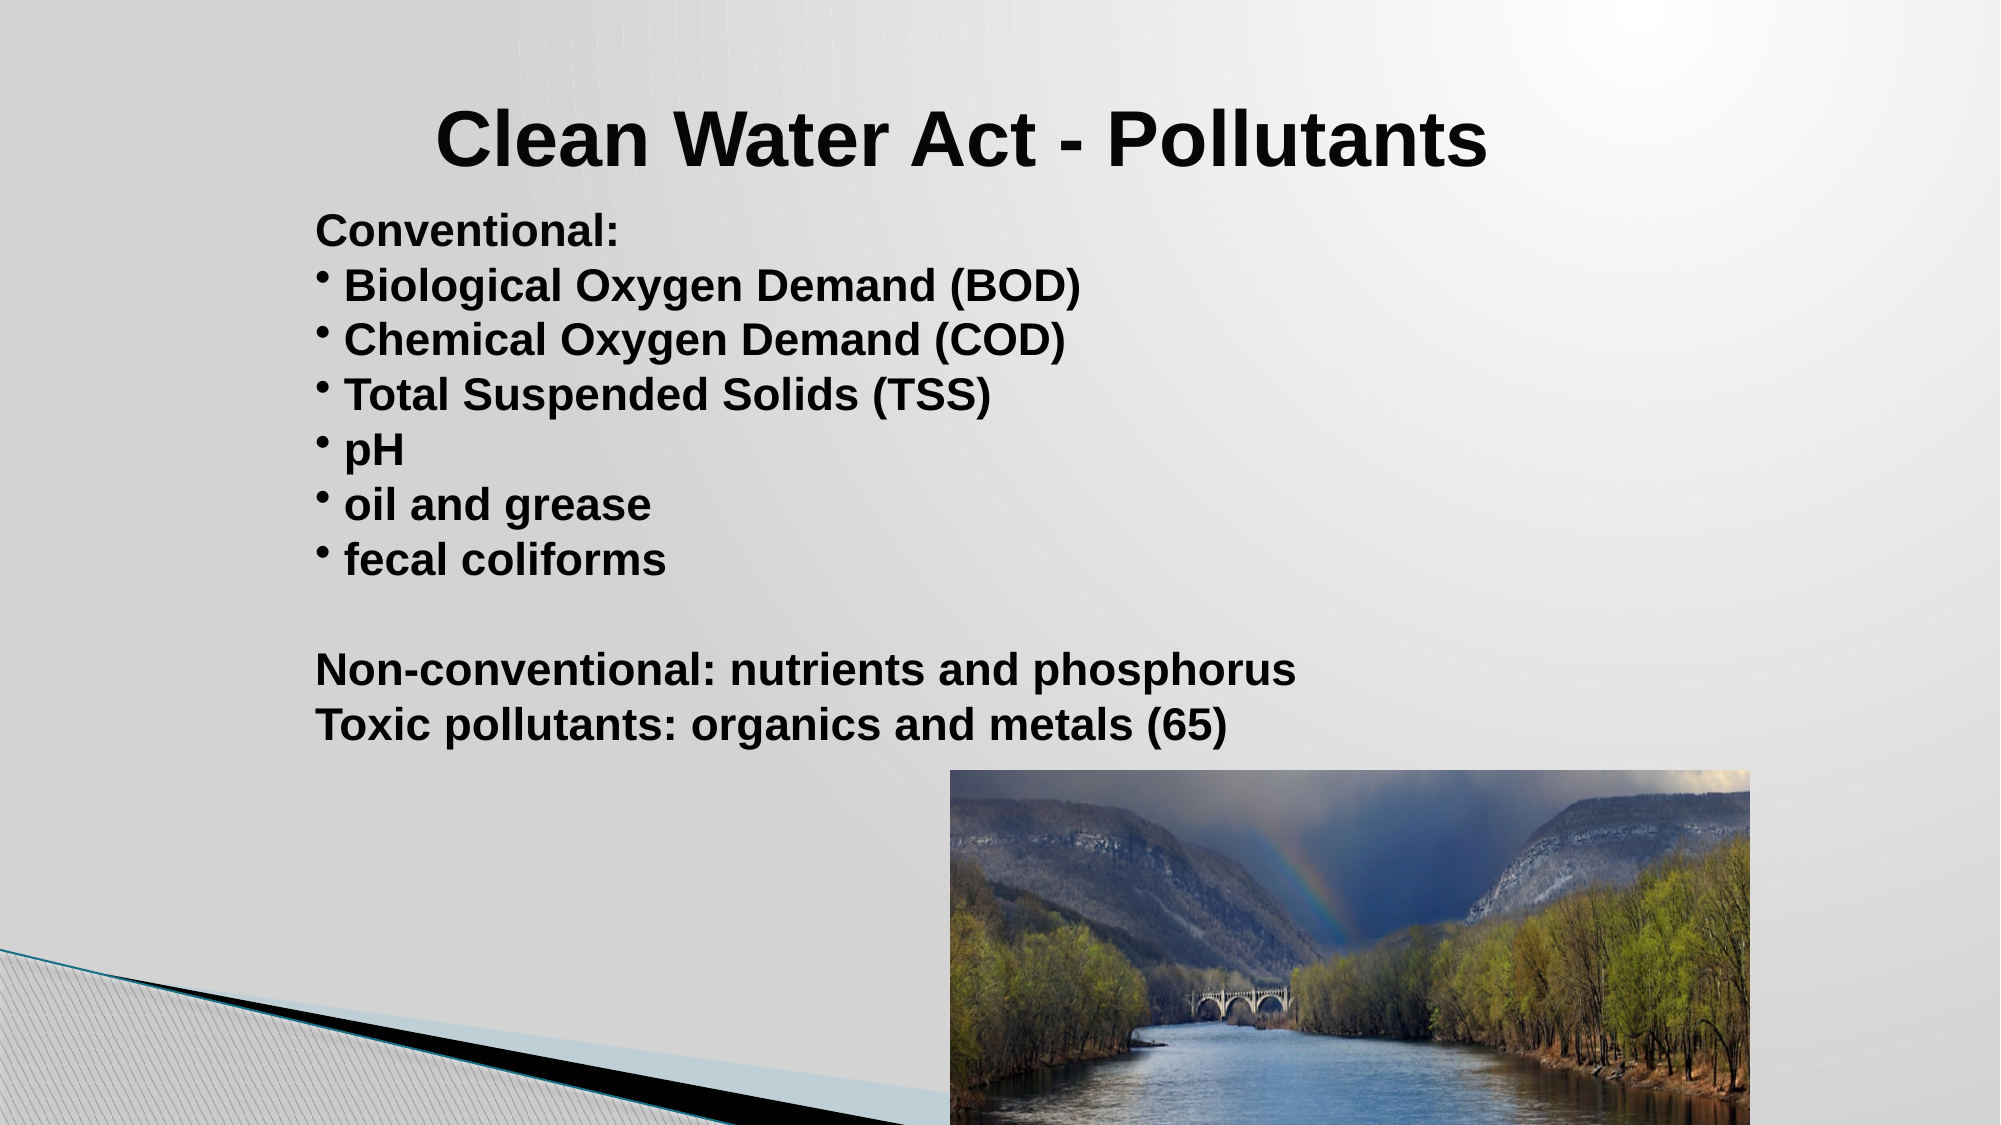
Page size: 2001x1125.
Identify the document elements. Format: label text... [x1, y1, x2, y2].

text_box Conventional: Biological Oxygen Demand (BOD) Chemical Oxygen Demand (COD) Total Suspended Solids (TSS) pH oil and grease fecal coliforms Non-conventional: nutrients and phosphorus Toxic pollutants: organics and metals (65) [300, 192, 1449, 848]
picture [949, 769, 1751, 1125]
title Clean Water Act - Pollutants [425, 78, 1625, 192]
